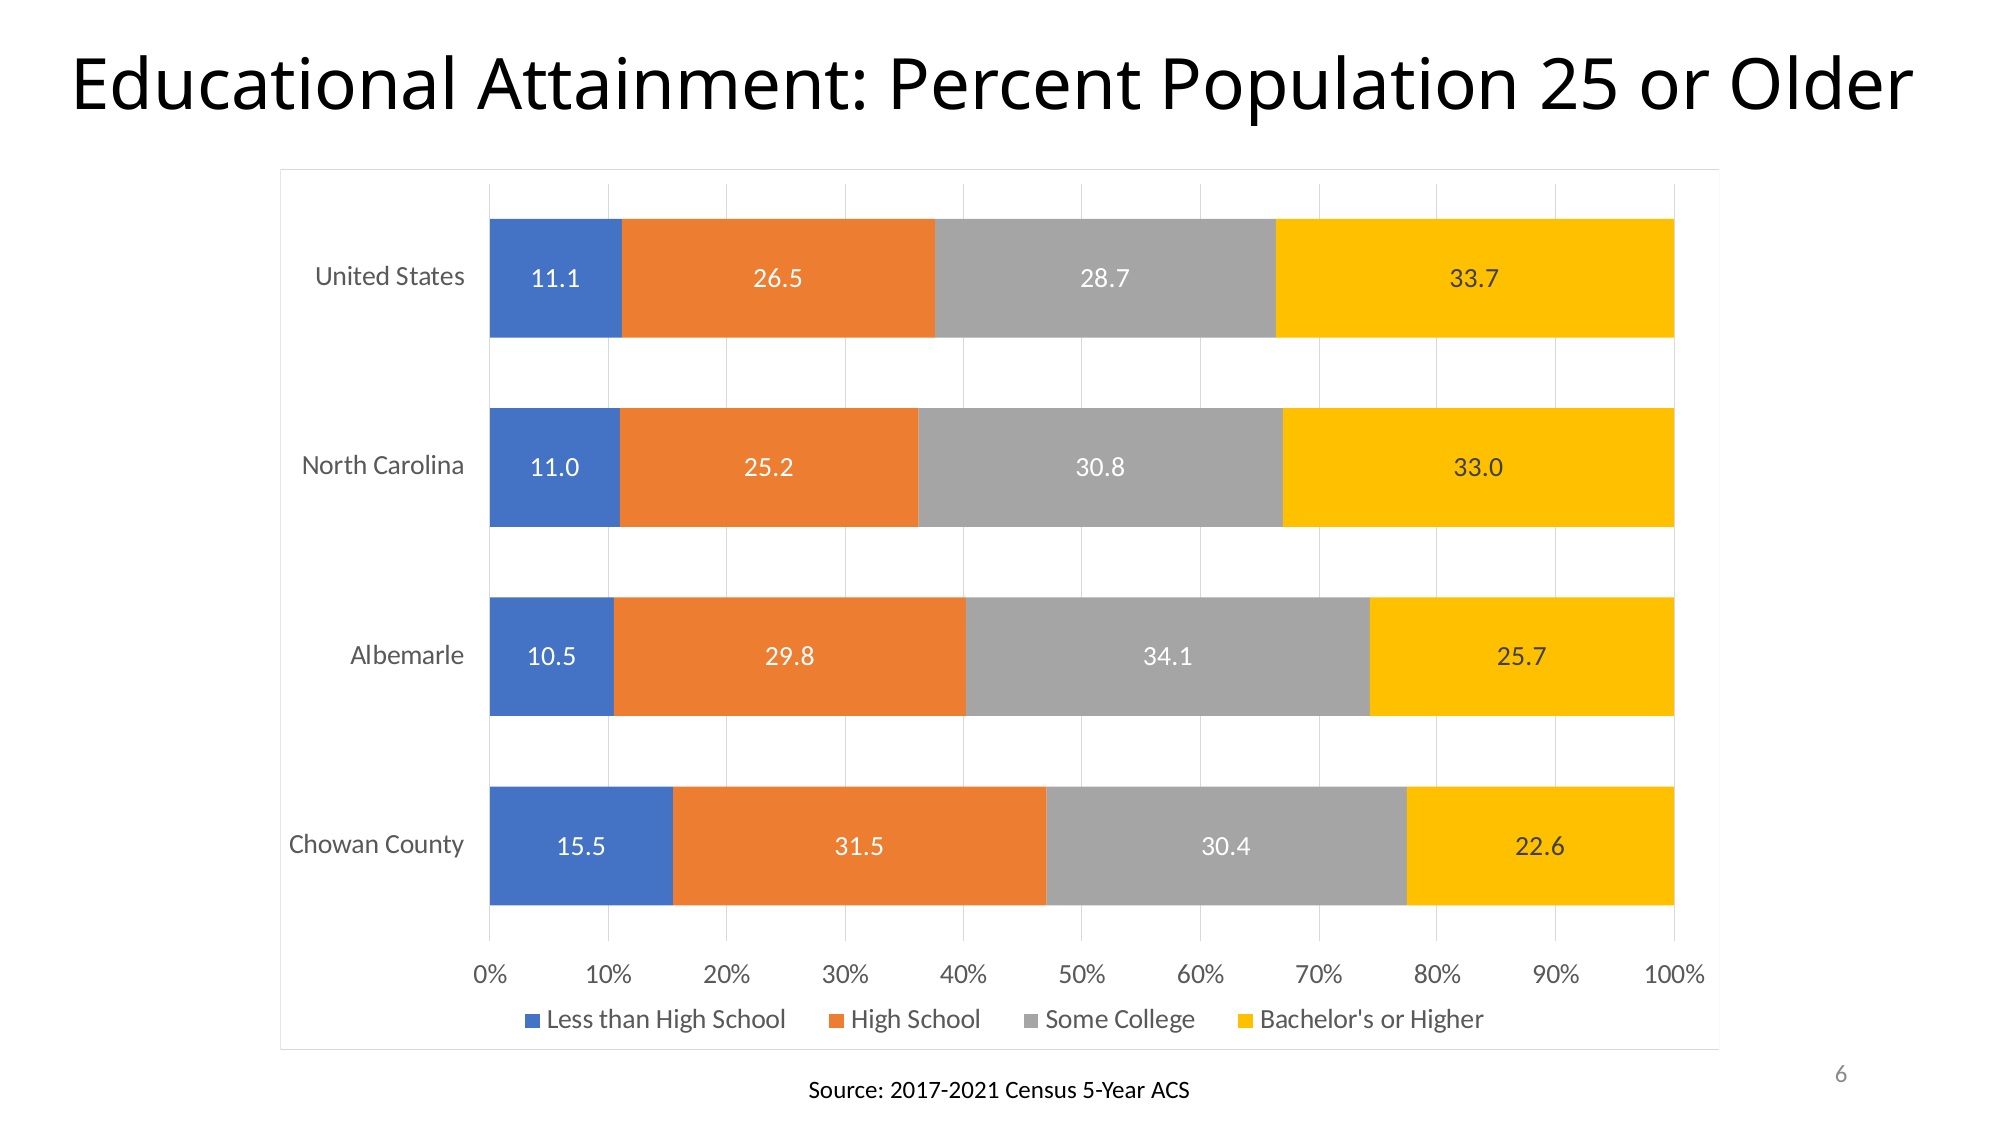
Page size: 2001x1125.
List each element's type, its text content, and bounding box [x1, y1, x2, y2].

title Educational Attainment: Percent Population 25 or Older [24, 5, 1963, 169]
slide_number 6 [1412, 1042, 1863, 1103]
picture [279, 168, 1720, 1050]
text_box Source: 2017-2021 Census 5-Year ACS [793, 1065, 1207, 1111]
